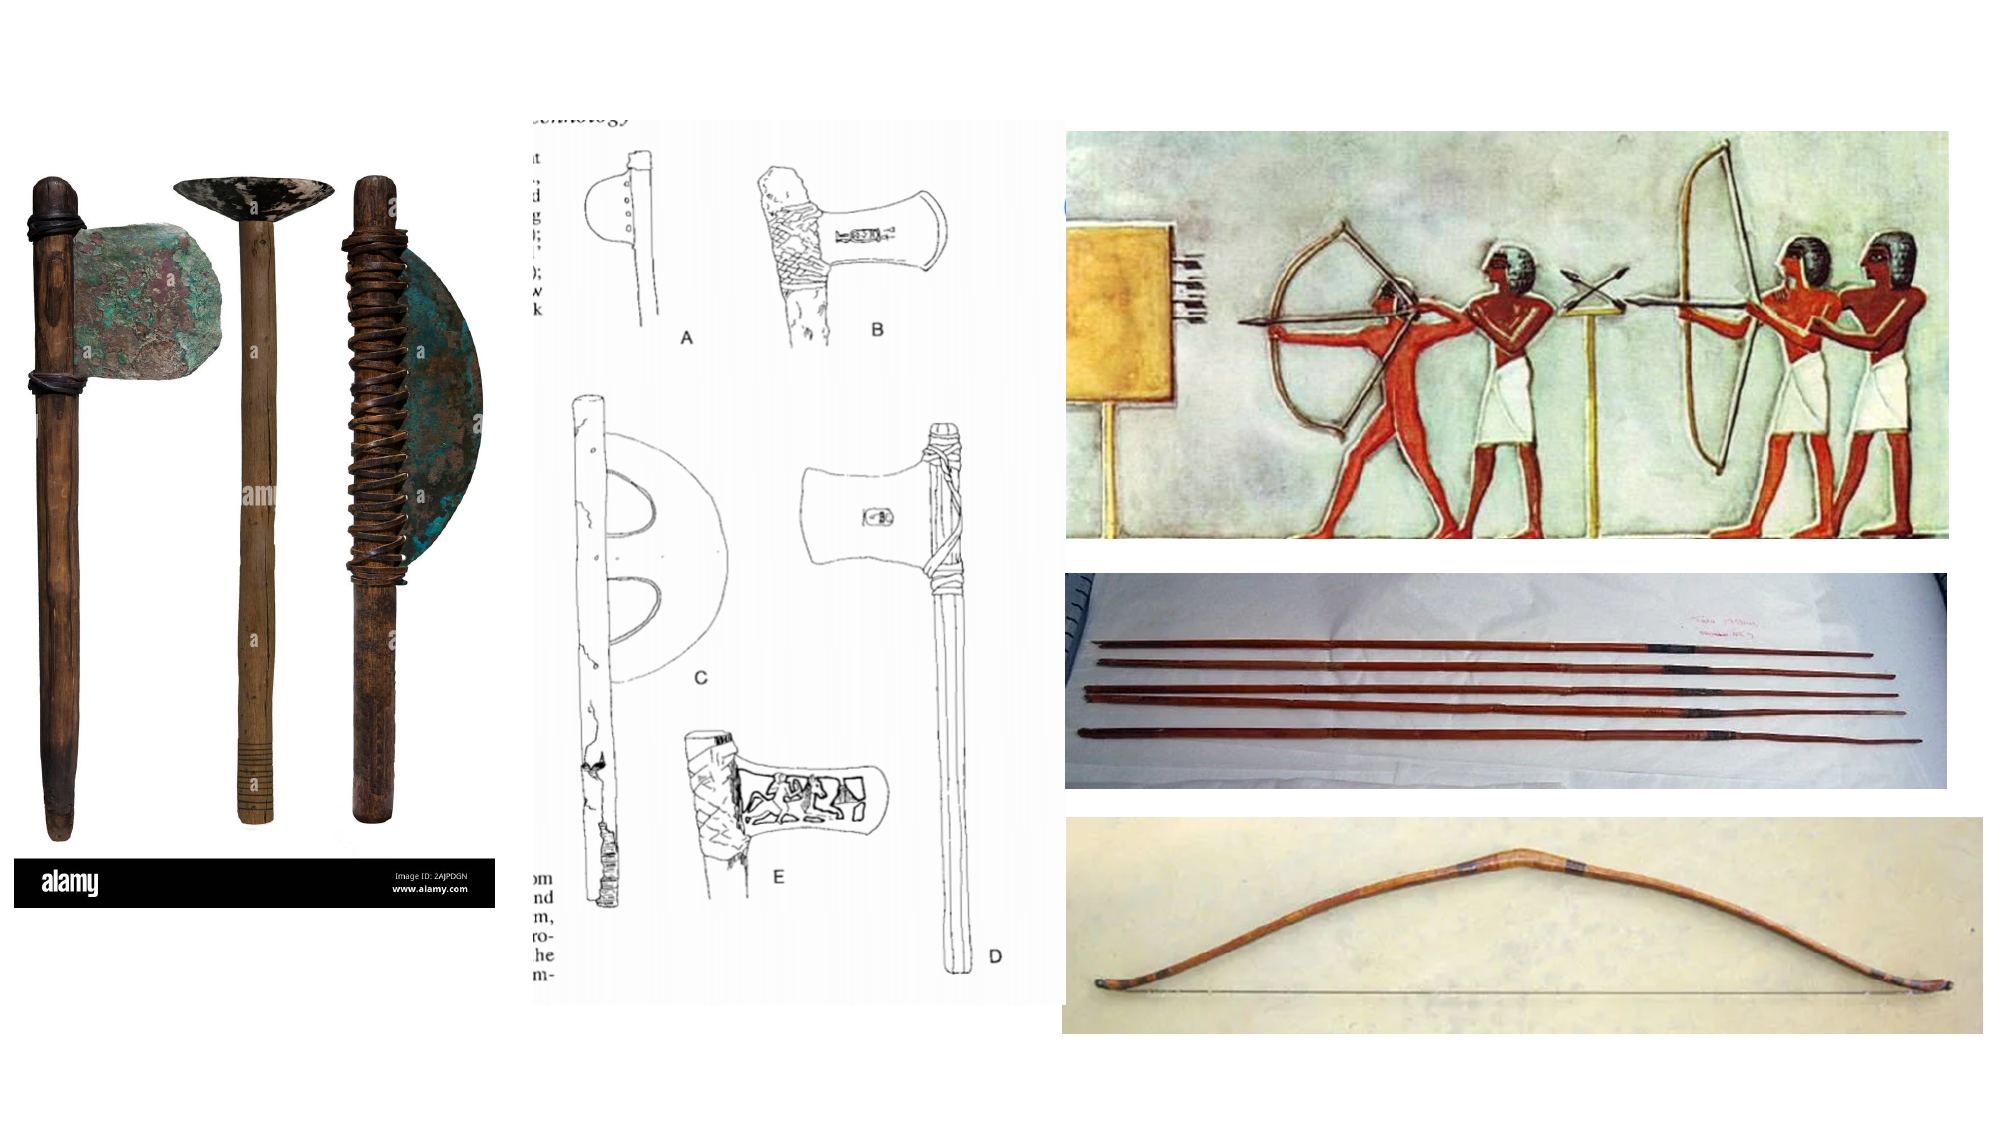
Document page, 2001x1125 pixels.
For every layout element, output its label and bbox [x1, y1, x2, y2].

picture [533, 120, 1983, 1034]
list [14, 137, 495, 908]
